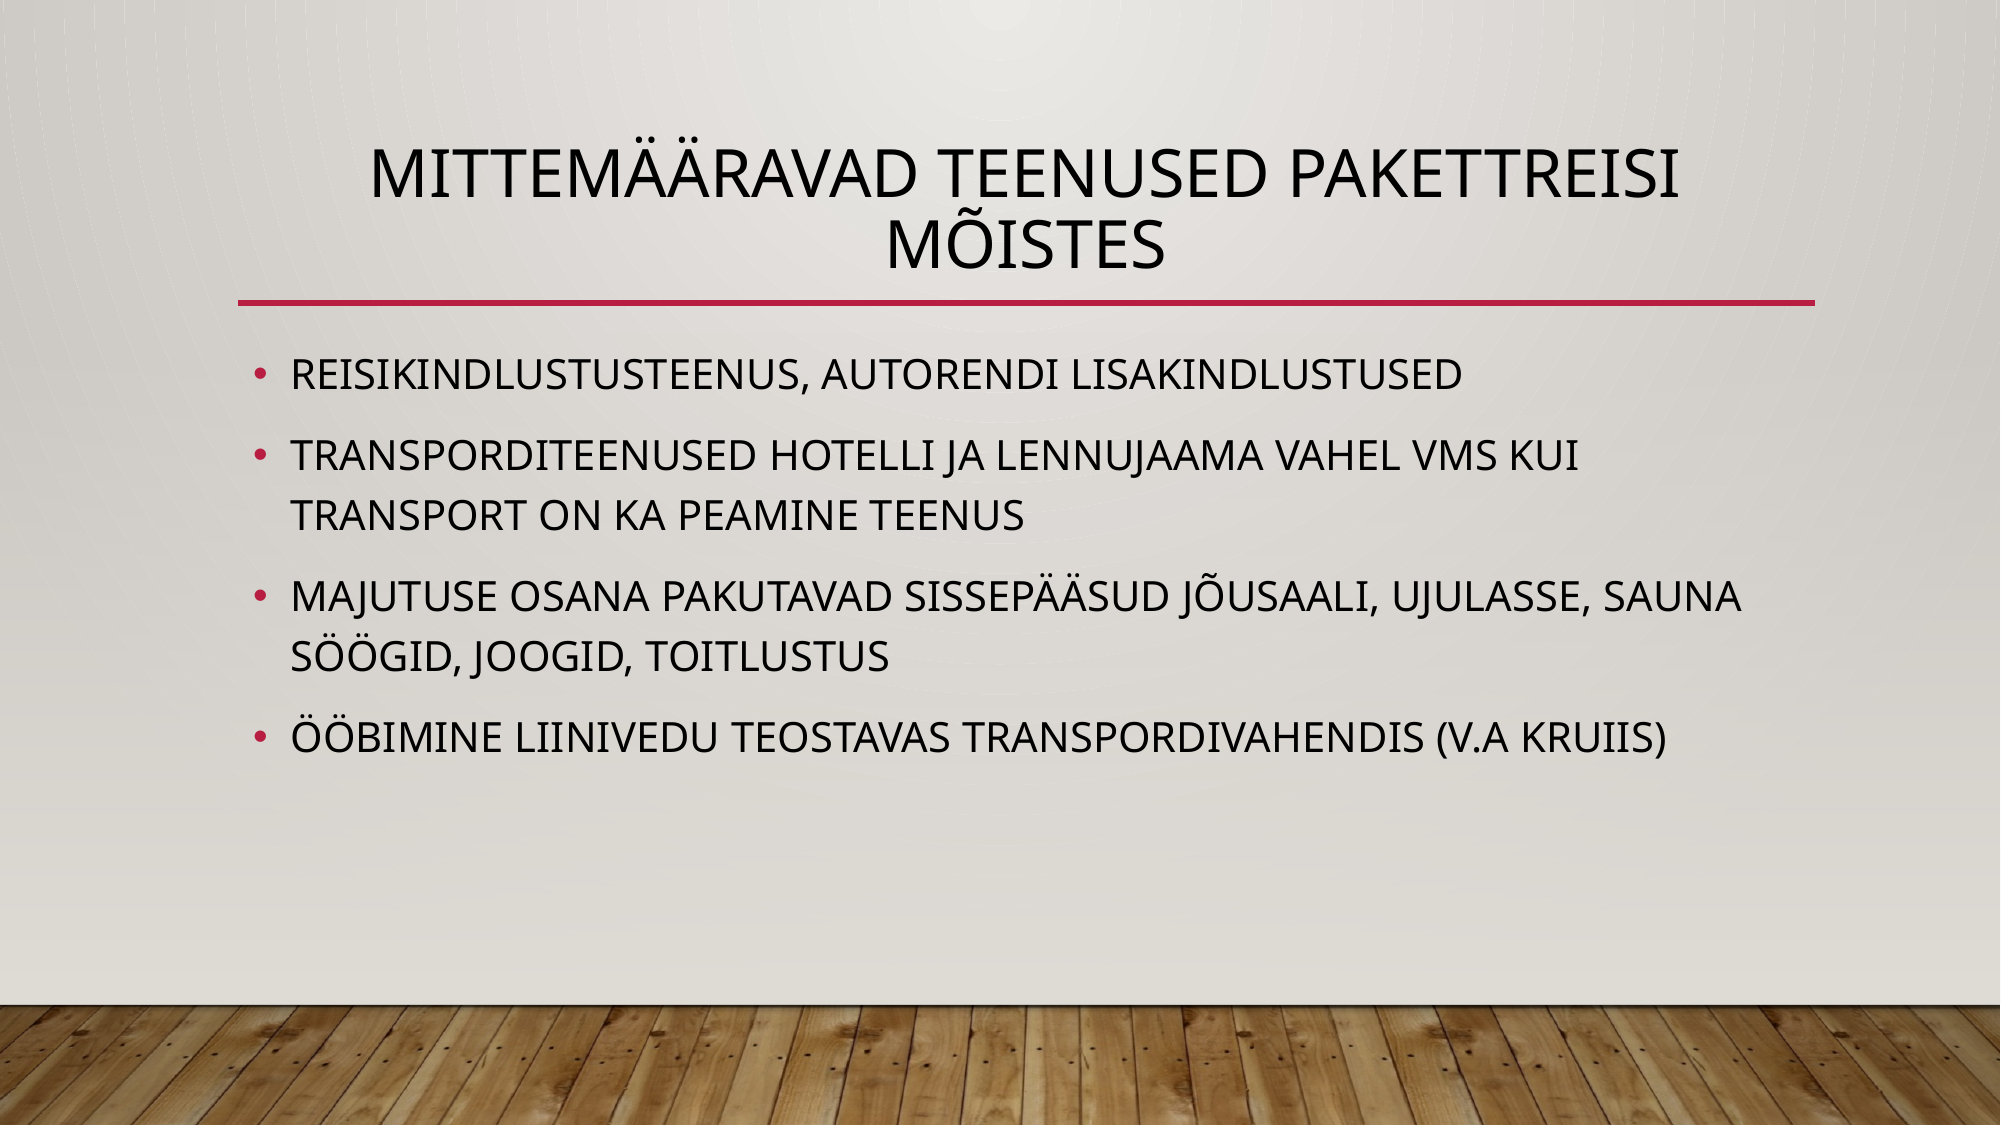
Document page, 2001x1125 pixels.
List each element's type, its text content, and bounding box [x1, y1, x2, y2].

list REISIKINDLUSTUSTEENUS, AUTORENDI LISAKINDLUSTUSED TRANSPORDITEENUSED HOTELLI JA LENNUJAAMA VAHEL VMS KUI TRANSPORT ON KA PEAMINE TEENUS MAJUTUSE OSANA PAKUTAVAD SISSEPÄÄSUD JÕUSAALI, UJULASSE, SAUNA SÖÖGID, JOOGID, TOITLUSTUS ÖÖBIMINE LIINIVEDU TEOSTAVAS TRANSPORDIVAHENDIS (V.A KRUIIS) [238, 330, 1814, 897]
title MITTEMÄÄRAVAD TEENUSED PAKETTREISI MÕISTES [238, 131, 1814, 305]
picture [0, 1005, 2000, 1125]
